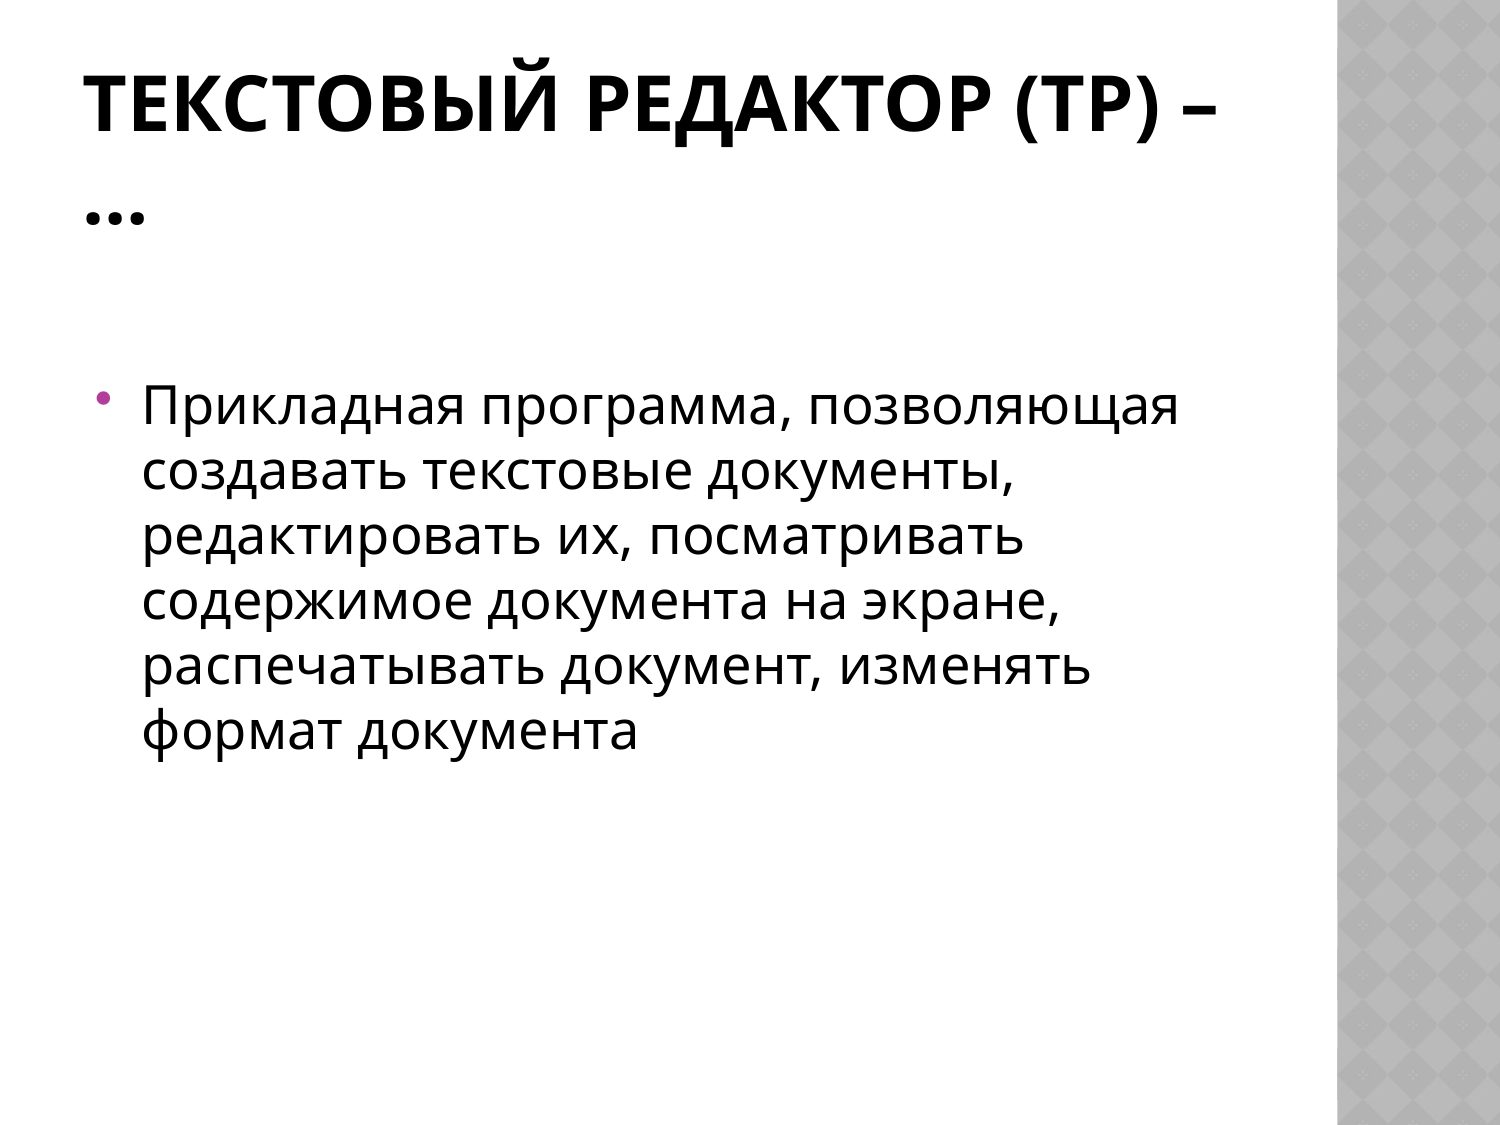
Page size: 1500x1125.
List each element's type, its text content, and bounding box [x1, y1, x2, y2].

list Прикладная программа, позволяющая создавать текстовые документы, редактировать их, посматривать содержимое документа на экране, распечатывать документ, изменять формат документа [82, 363, 1270, 849]
title Текстовый редактор (ТР) –… [75, 52, 1263, 240]
